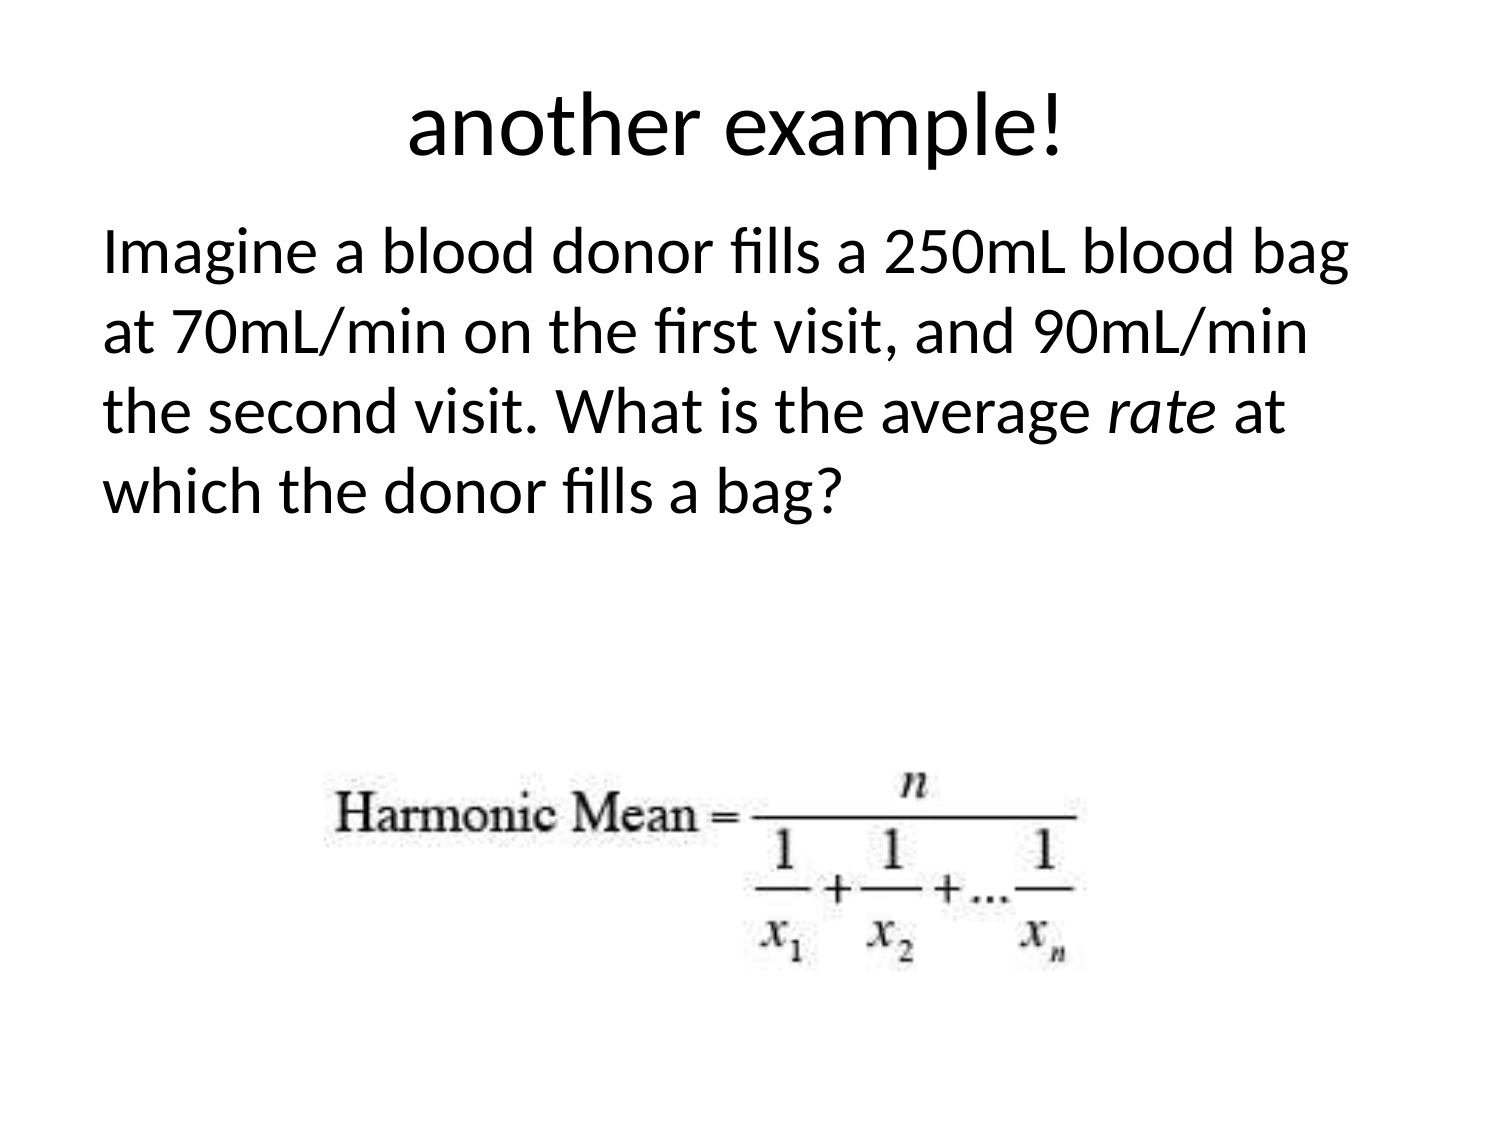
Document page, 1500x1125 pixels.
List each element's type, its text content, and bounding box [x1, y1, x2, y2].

title another example! [62, 24, 1413, 213]
picture [324, 749, 1087, 976]
text_box Imagine a blood donor fills a 250mL blood bag at 70mL/min on the first visit, and 90mL/min the second visit. What is the average rate at which the donor fills a bag? [87, 199, 1400, 535]
